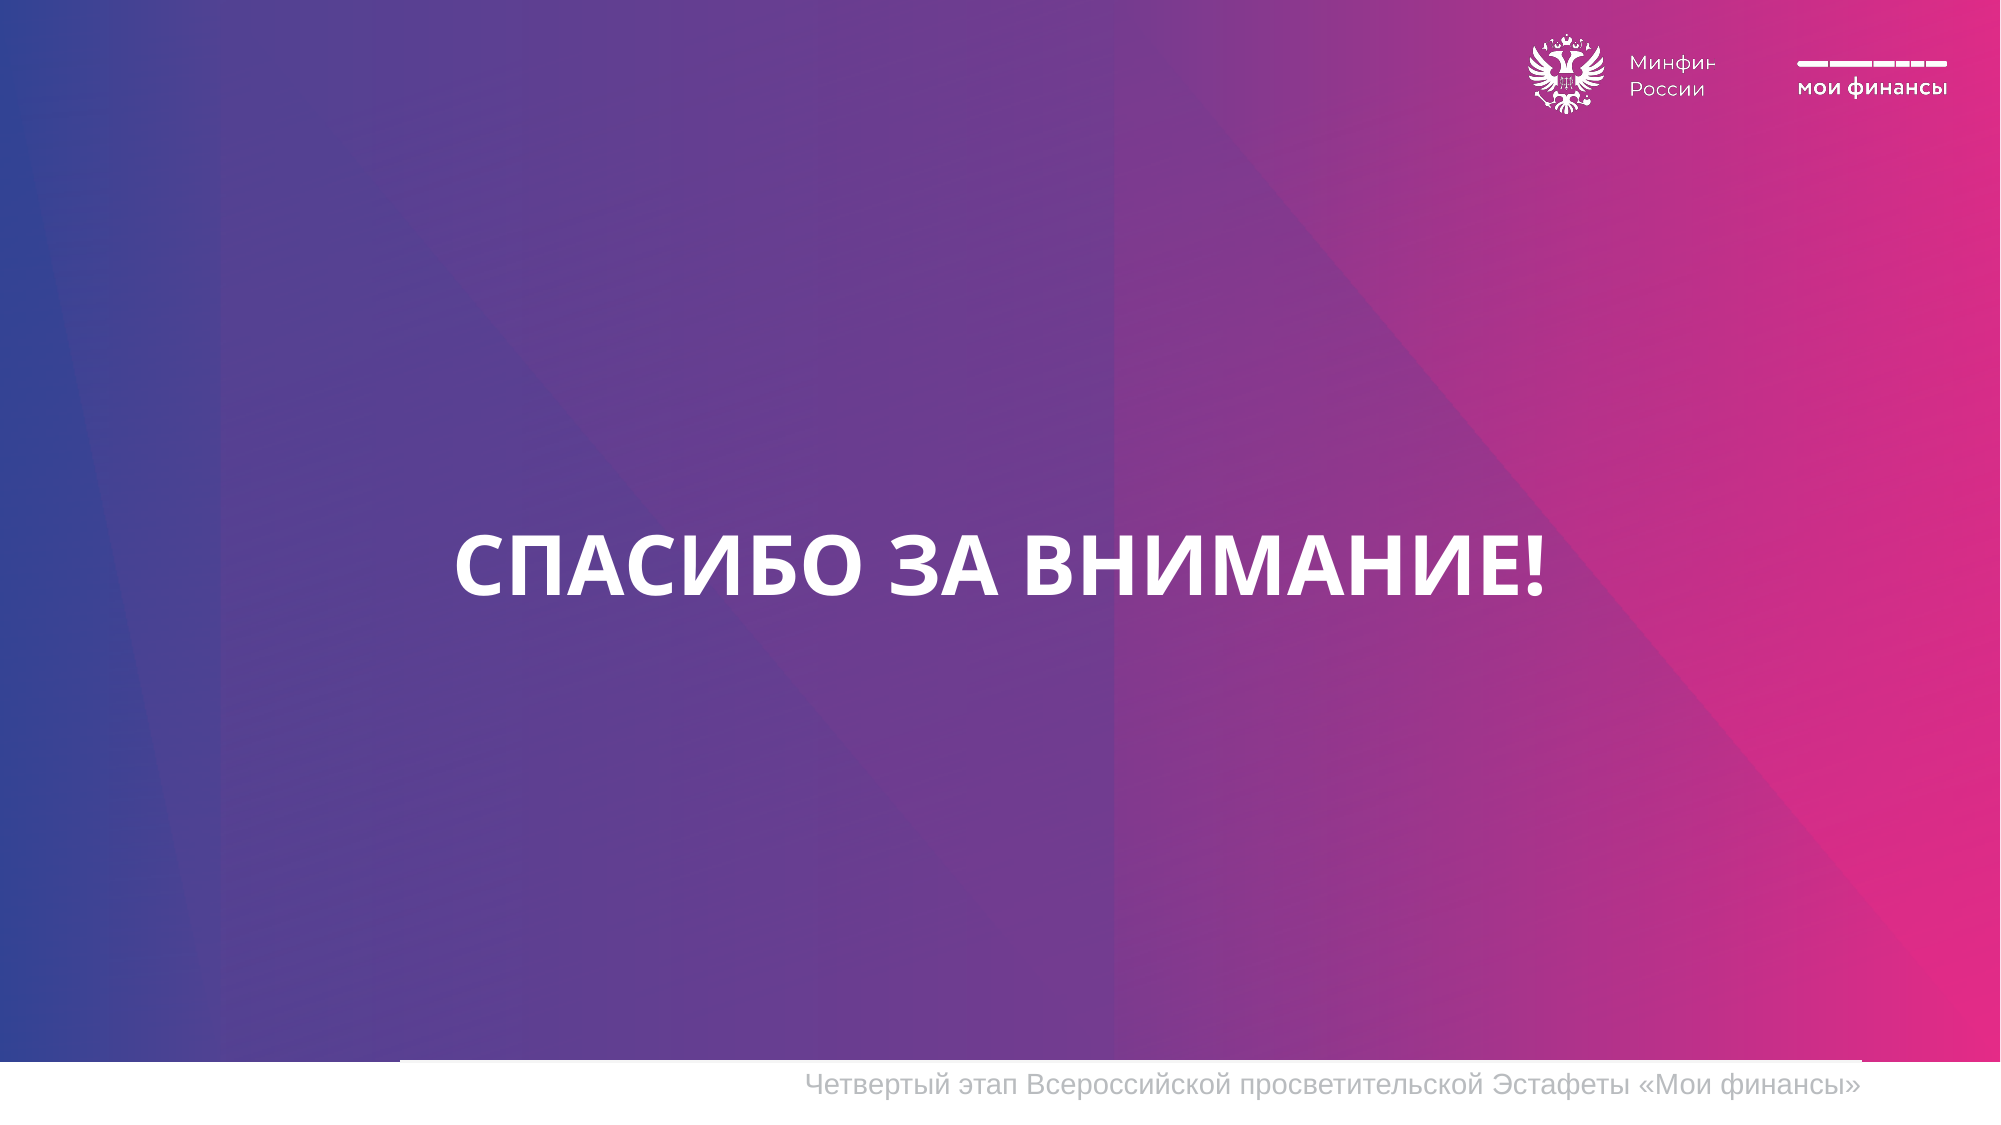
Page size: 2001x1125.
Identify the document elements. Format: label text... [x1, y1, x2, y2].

picture [0, 0, 2001, 1062]
text_box СПАСИБО ЗА ВНИМАНИЕ! [292, 507, 1708, 617]
